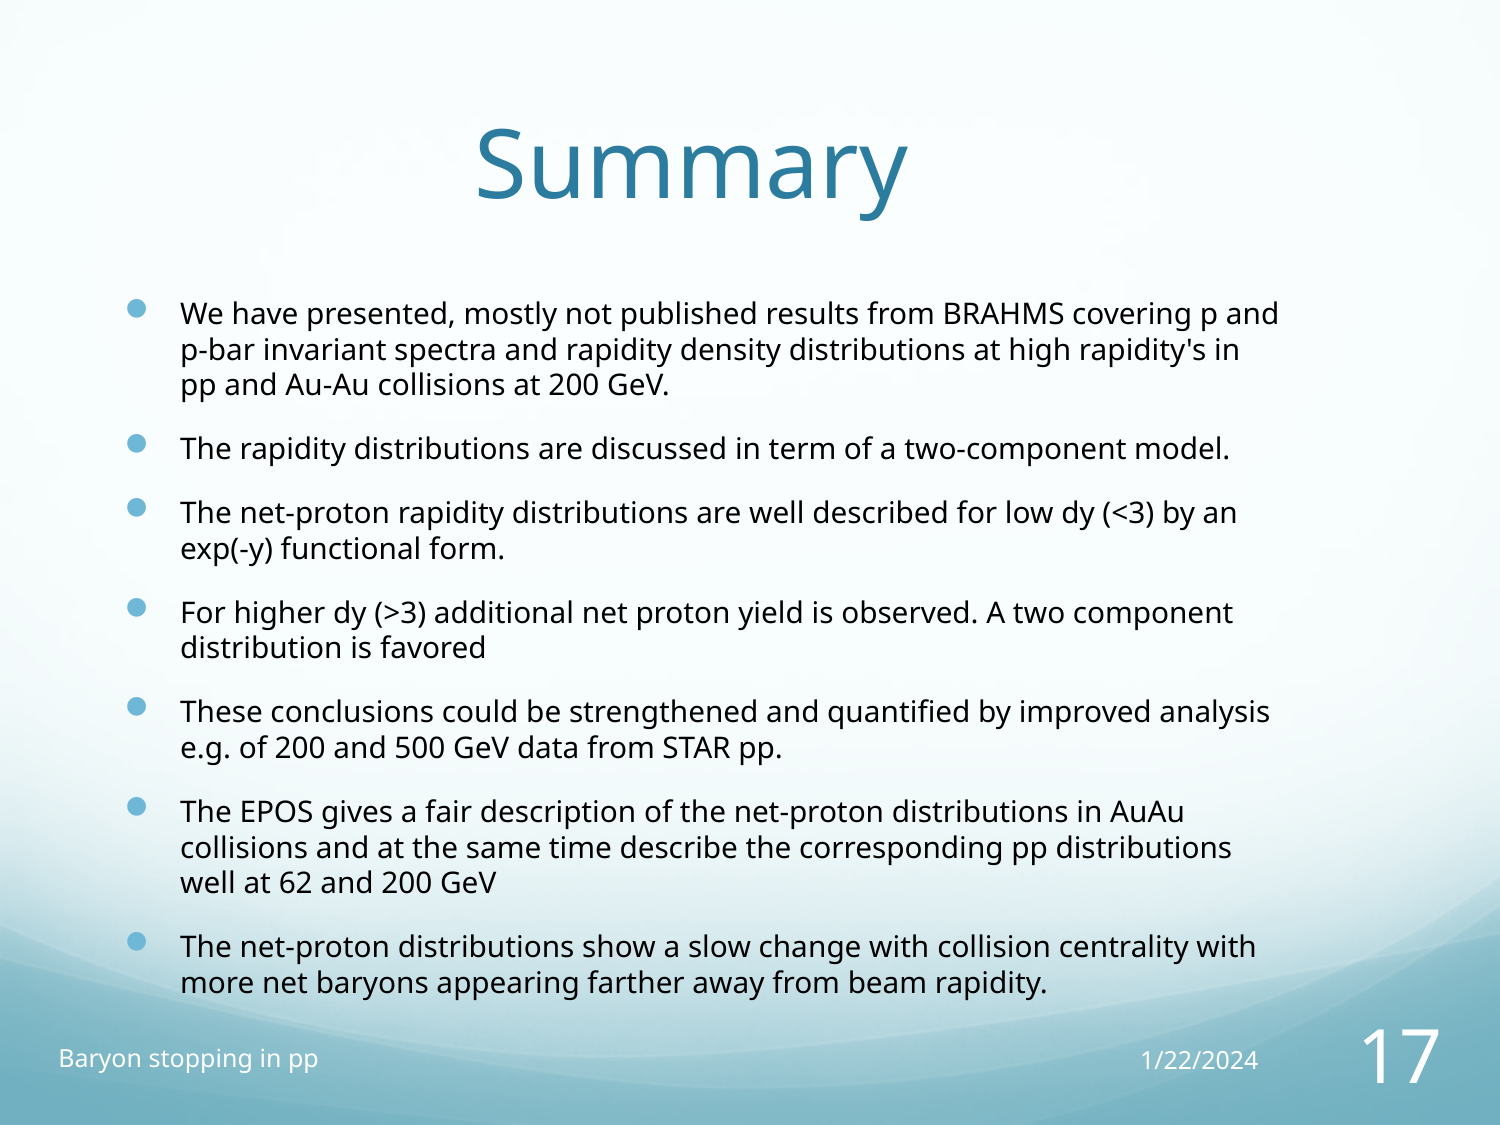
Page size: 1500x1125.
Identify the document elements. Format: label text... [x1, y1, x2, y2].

footer Baryon stopping in pp [43, 1029, 838, 1090]
list We have presented, mostly not published results from BRAHMS covering p and p-bar invariant spectra and rapidity density distributions at high rapidity's in pp and Au-Au collisions at 200 GeV. The rapidity distributions are discussed in term of a two-component model. The net-proton rapidity distributions are well described for low dy (<3) by an exp(-y) functional form. For higher dy (>3) additional net proton yield is observed. A two component distribution is favored These conclusions could be strengthened and quantified by improved analysis e.g. of 200 and 500 GeV data from STAR pp. The EPOS gives a fair description of the net-proton distributions in AuAu collisions and at the same time describe the corresponding pp distributions well at 62 and 200 GeV The net-proton distributions show a slow change with collision centrality with more net baryons appearing farther away from beam rapidity. [109, 287, 1300, 1013]
title Summary [162, 96, 1221, 225]
slide_number 17 [1295, 1029, 1459, 1090]
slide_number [923, 1029, 1274, 1090]
